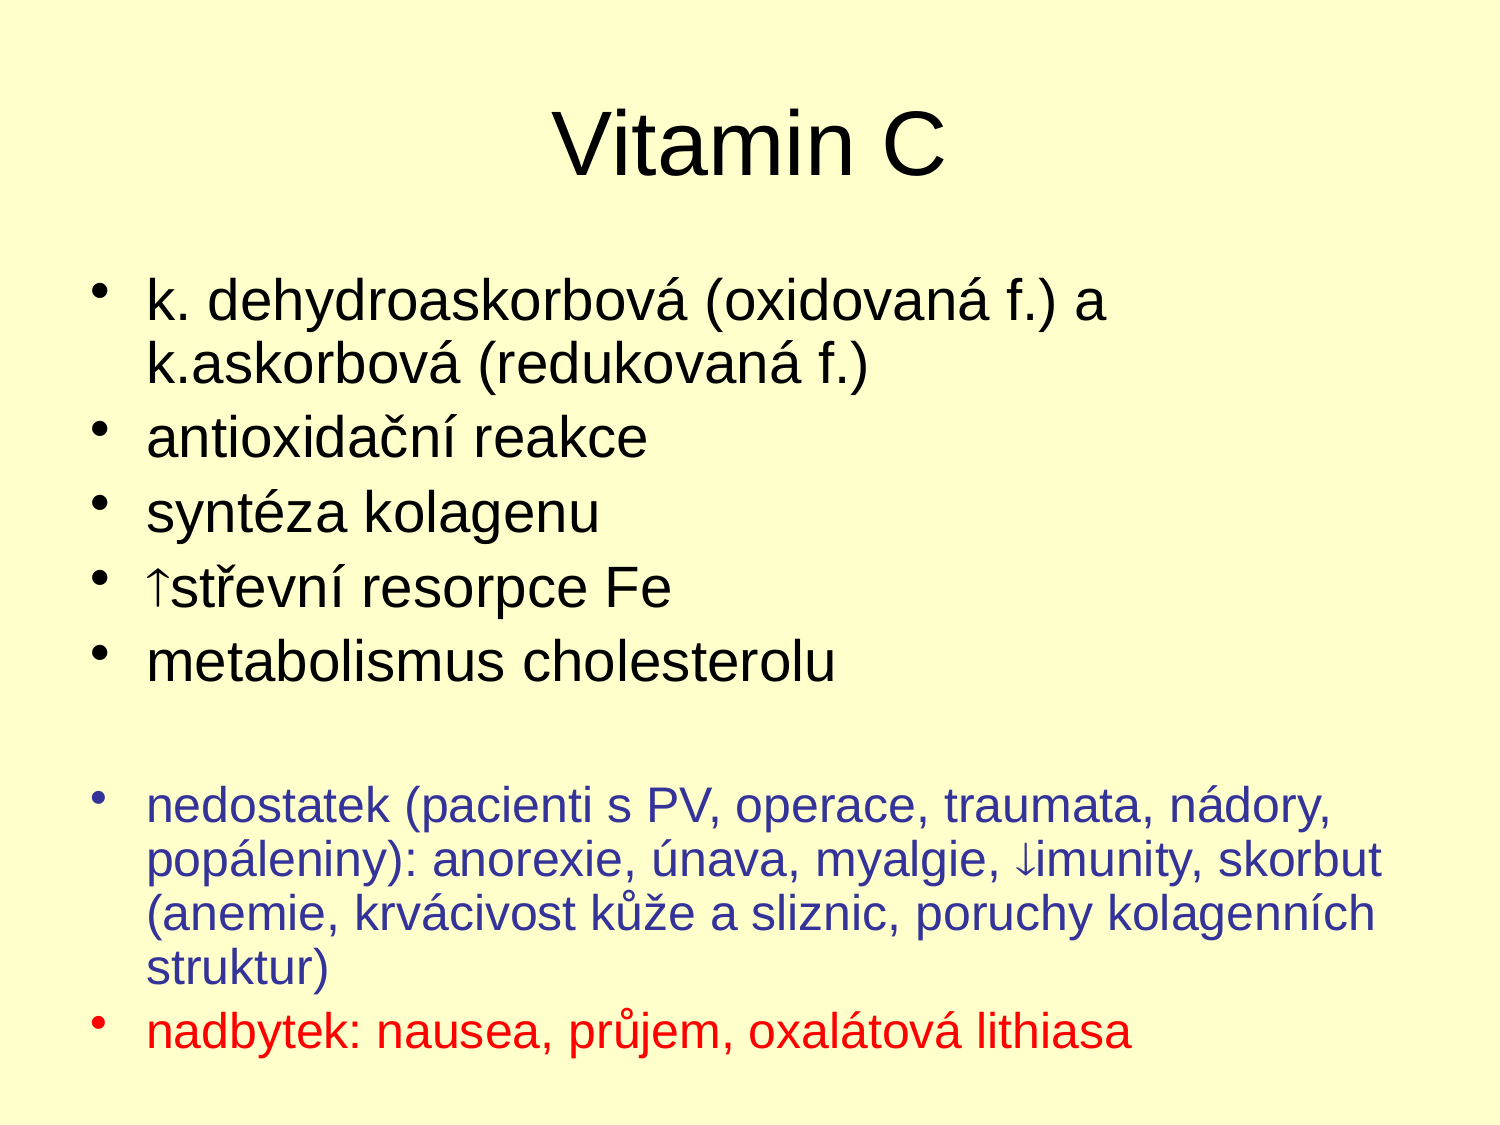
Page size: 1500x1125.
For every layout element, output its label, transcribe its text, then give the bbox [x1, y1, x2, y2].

list k. dehydroaskorbová (oxidovaná f.) a k.askorbová (redukovaná f.) antioxidační reakce syntéza kolagenu střevní resorpce Fe metabolismus cholesterolu nedostatek (pacienti s PV, operace, traumata, nádory, popáleniny): anorexie, únava, myalgie, imunity, skorbut (anemie, krvácivost kůže a sliznic, poruchy kolagenních struktur) nadbytek: nausea, průjem, oxalátová lithiasa [74, 262, 1426, 1095]
title Vitamin C [74, 44, 1426, 233]
